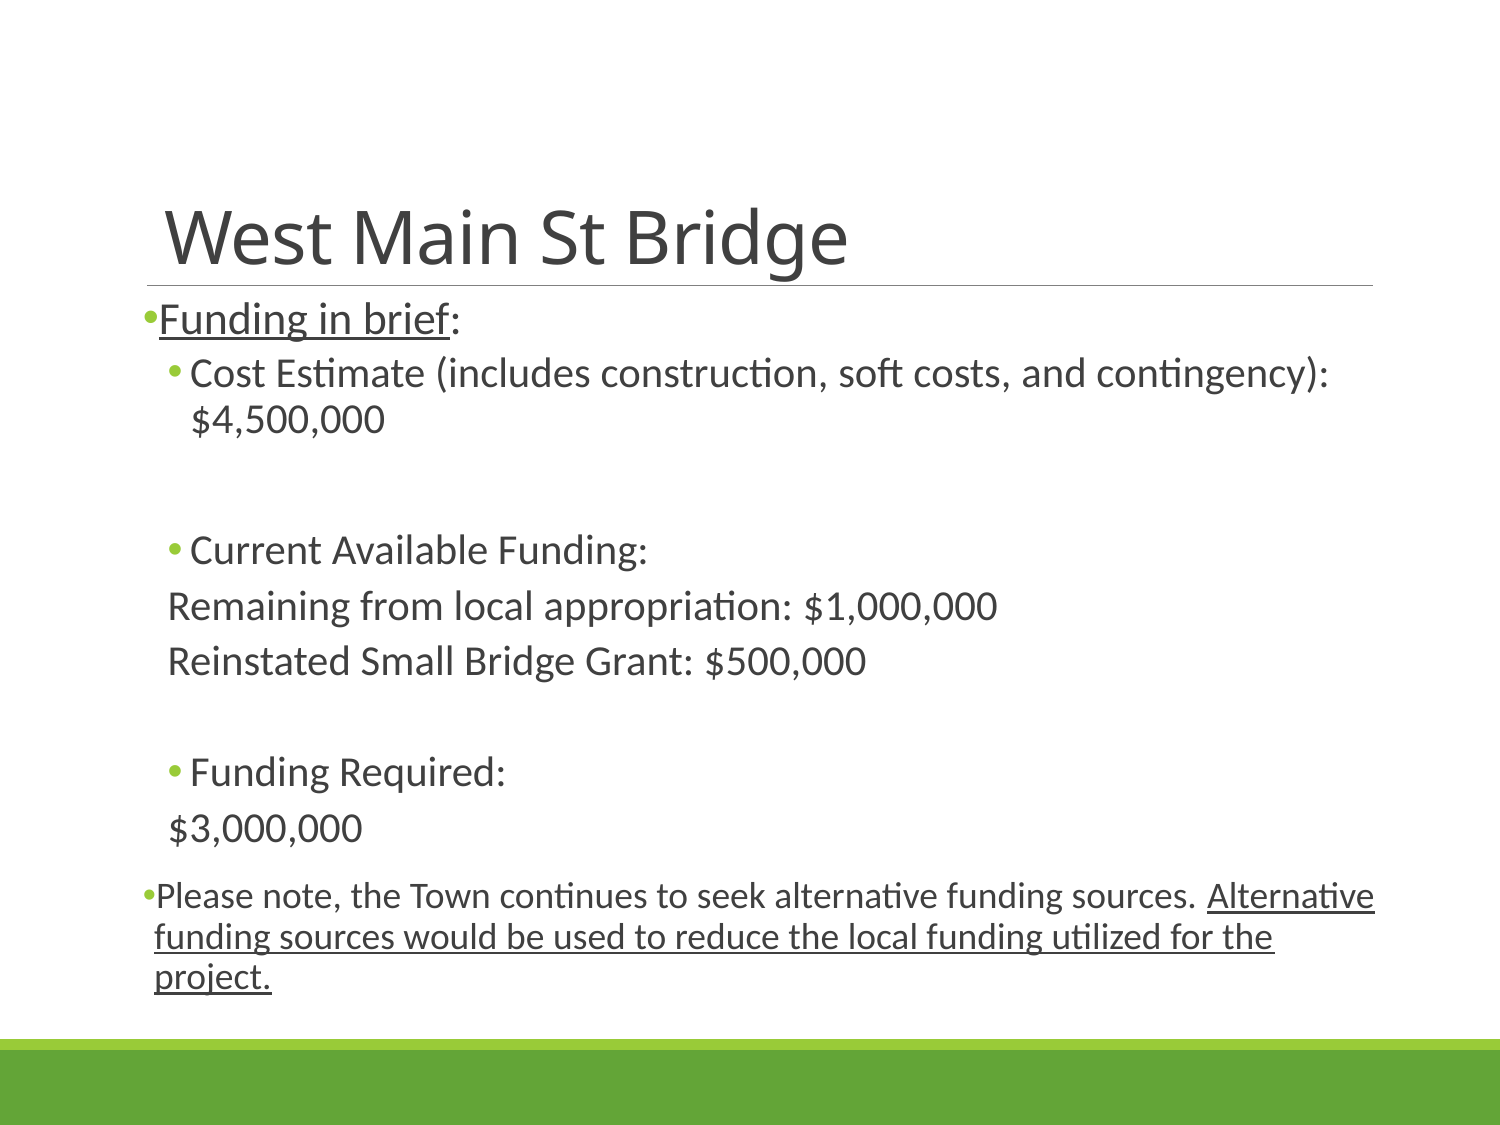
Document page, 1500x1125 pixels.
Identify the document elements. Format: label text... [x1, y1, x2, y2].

title West Main St Bridge [149, 196, 1500, 288]
list Funding in brief: Cost Estimate (includes construction, soft costs, and contingency): $4,500,000 Current Available Funding: Remaining from local appropriation: $1,000,000 Reinstated Small Bridge Grant: $500,000 Funding Required: $3,000,000 Please note, the Town continues to seek alternative funding sources. Alternative funding sources would be used to reduce the local funding utilized for the project. [142, 287, 1375, 1102]
